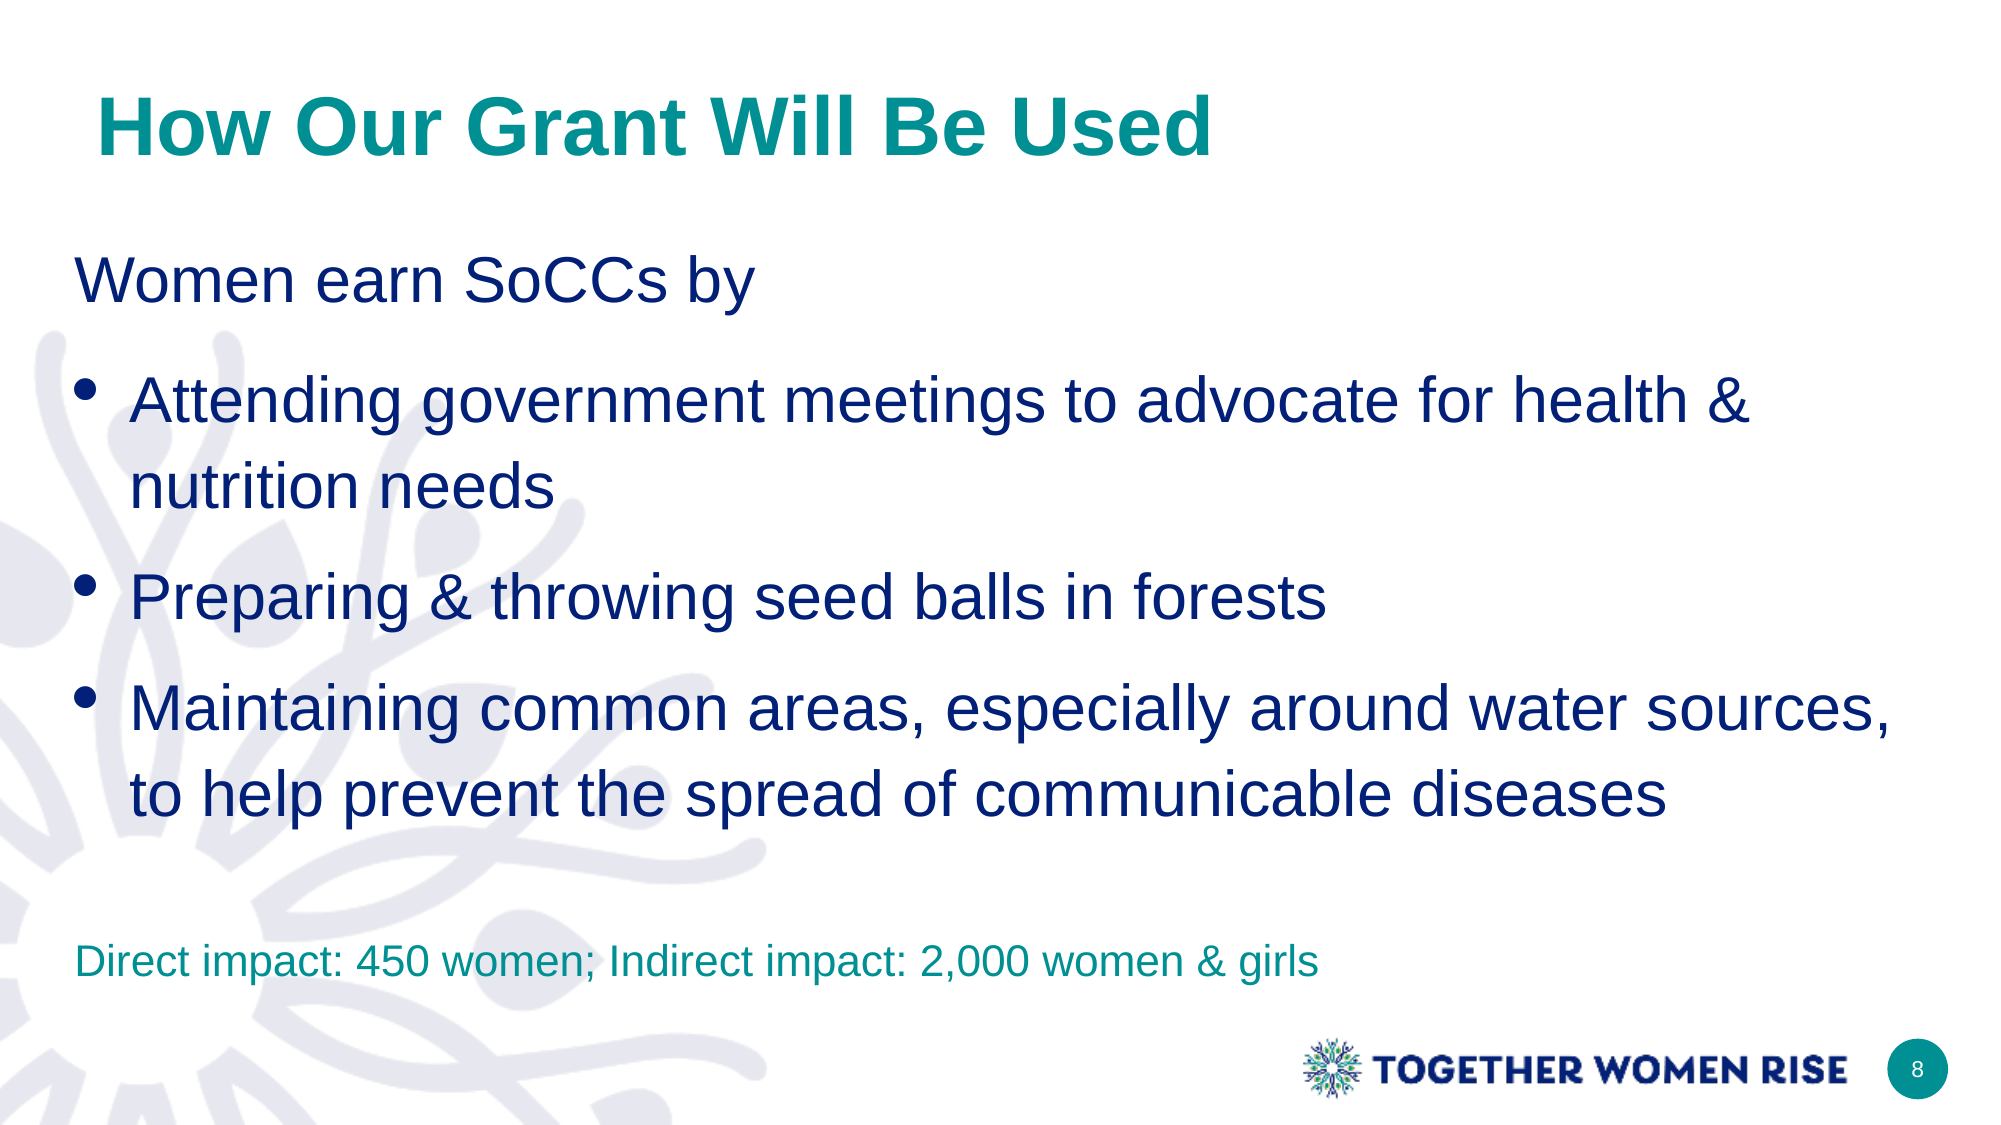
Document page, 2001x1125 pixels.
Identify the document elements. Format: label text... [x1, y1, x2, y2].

list Women earn SoCCs by Attending government meetings to advocate for health & nutrition needs Preparing & throwing seed balls in forests Maintaining common areas, especially around water sources, to help prevent the spread of communicable diseases Direct impact: 450 women; Indirect impact: 2,000 women & girls [59, 214, 1911, 1022]
title How Our Grant Will Be Used [81, 59, 1834, 185]
slide_number 8 [1877, 1045, 1959, 1091]
picture [1291, 1025, 1863, 1112]
